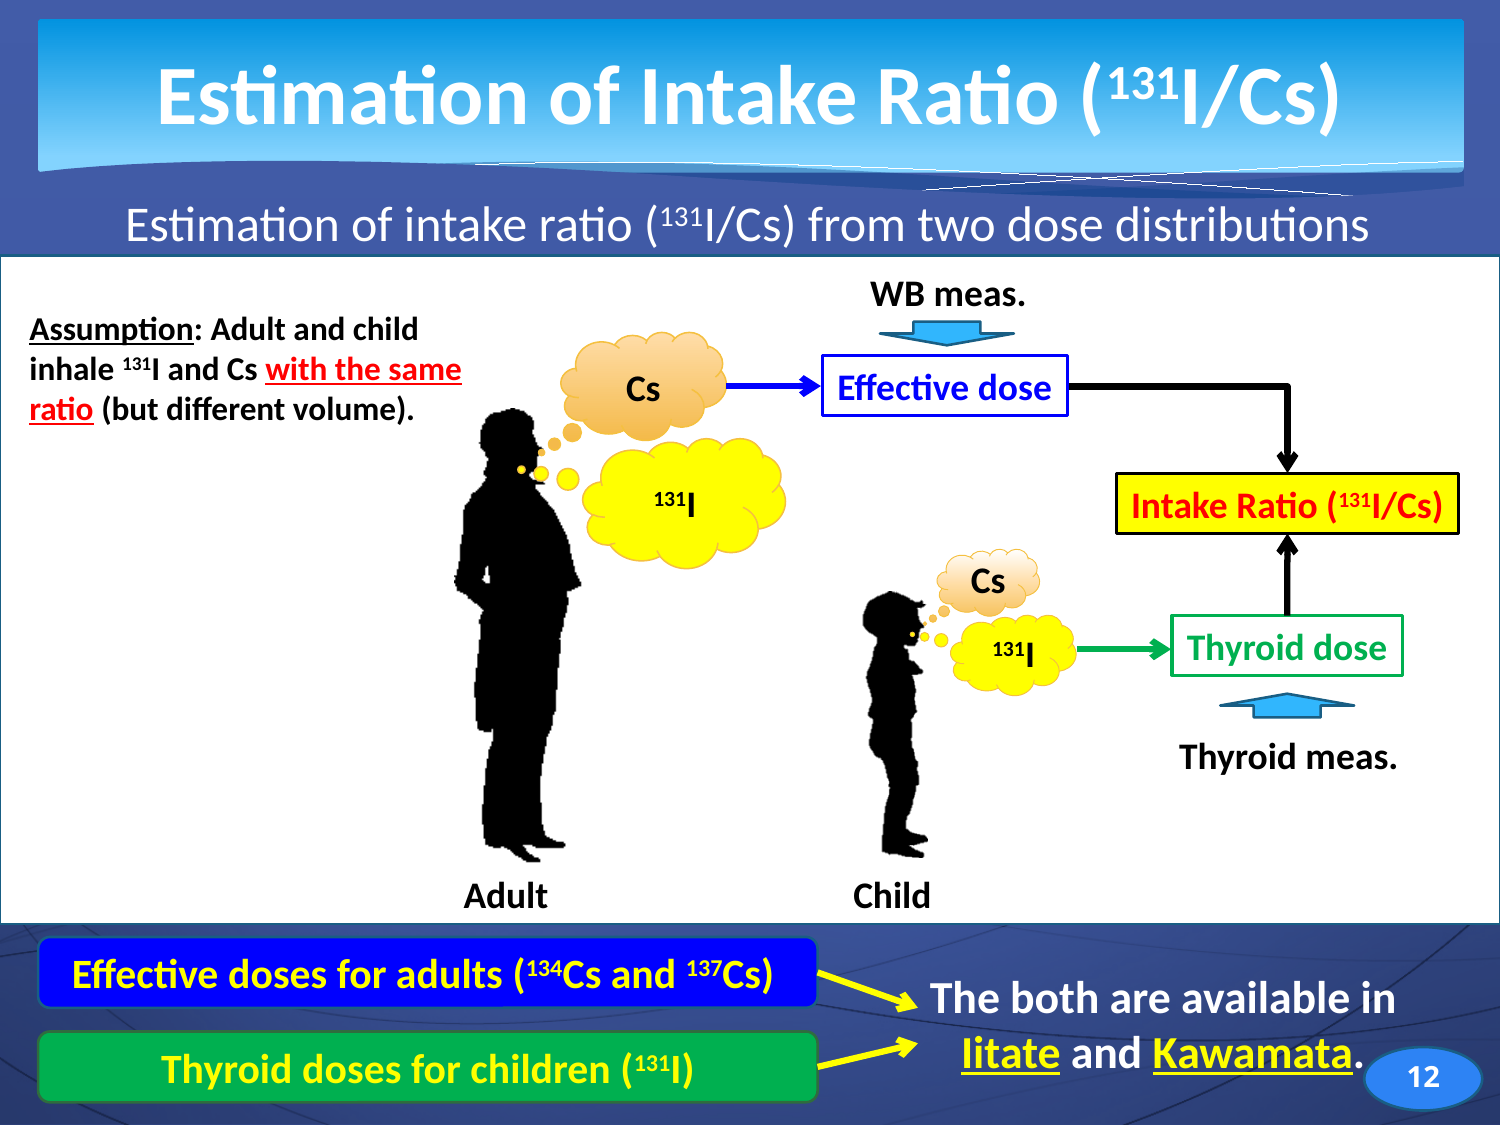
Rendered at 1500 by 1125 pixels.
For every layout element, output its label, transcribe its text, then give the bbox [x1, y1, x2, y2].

text_box Estimation of intake ratio (131I/Cs) from two dose distributions [110, 184, 1385, 253]
title Estimation of Intake Ratio (131I/Cs) [75, 31, 1425, 149]
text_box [0, 255, 1500, 925]
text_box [37, 936, 1438, 1103]
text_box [1363, 1046, 1483, 1111]
